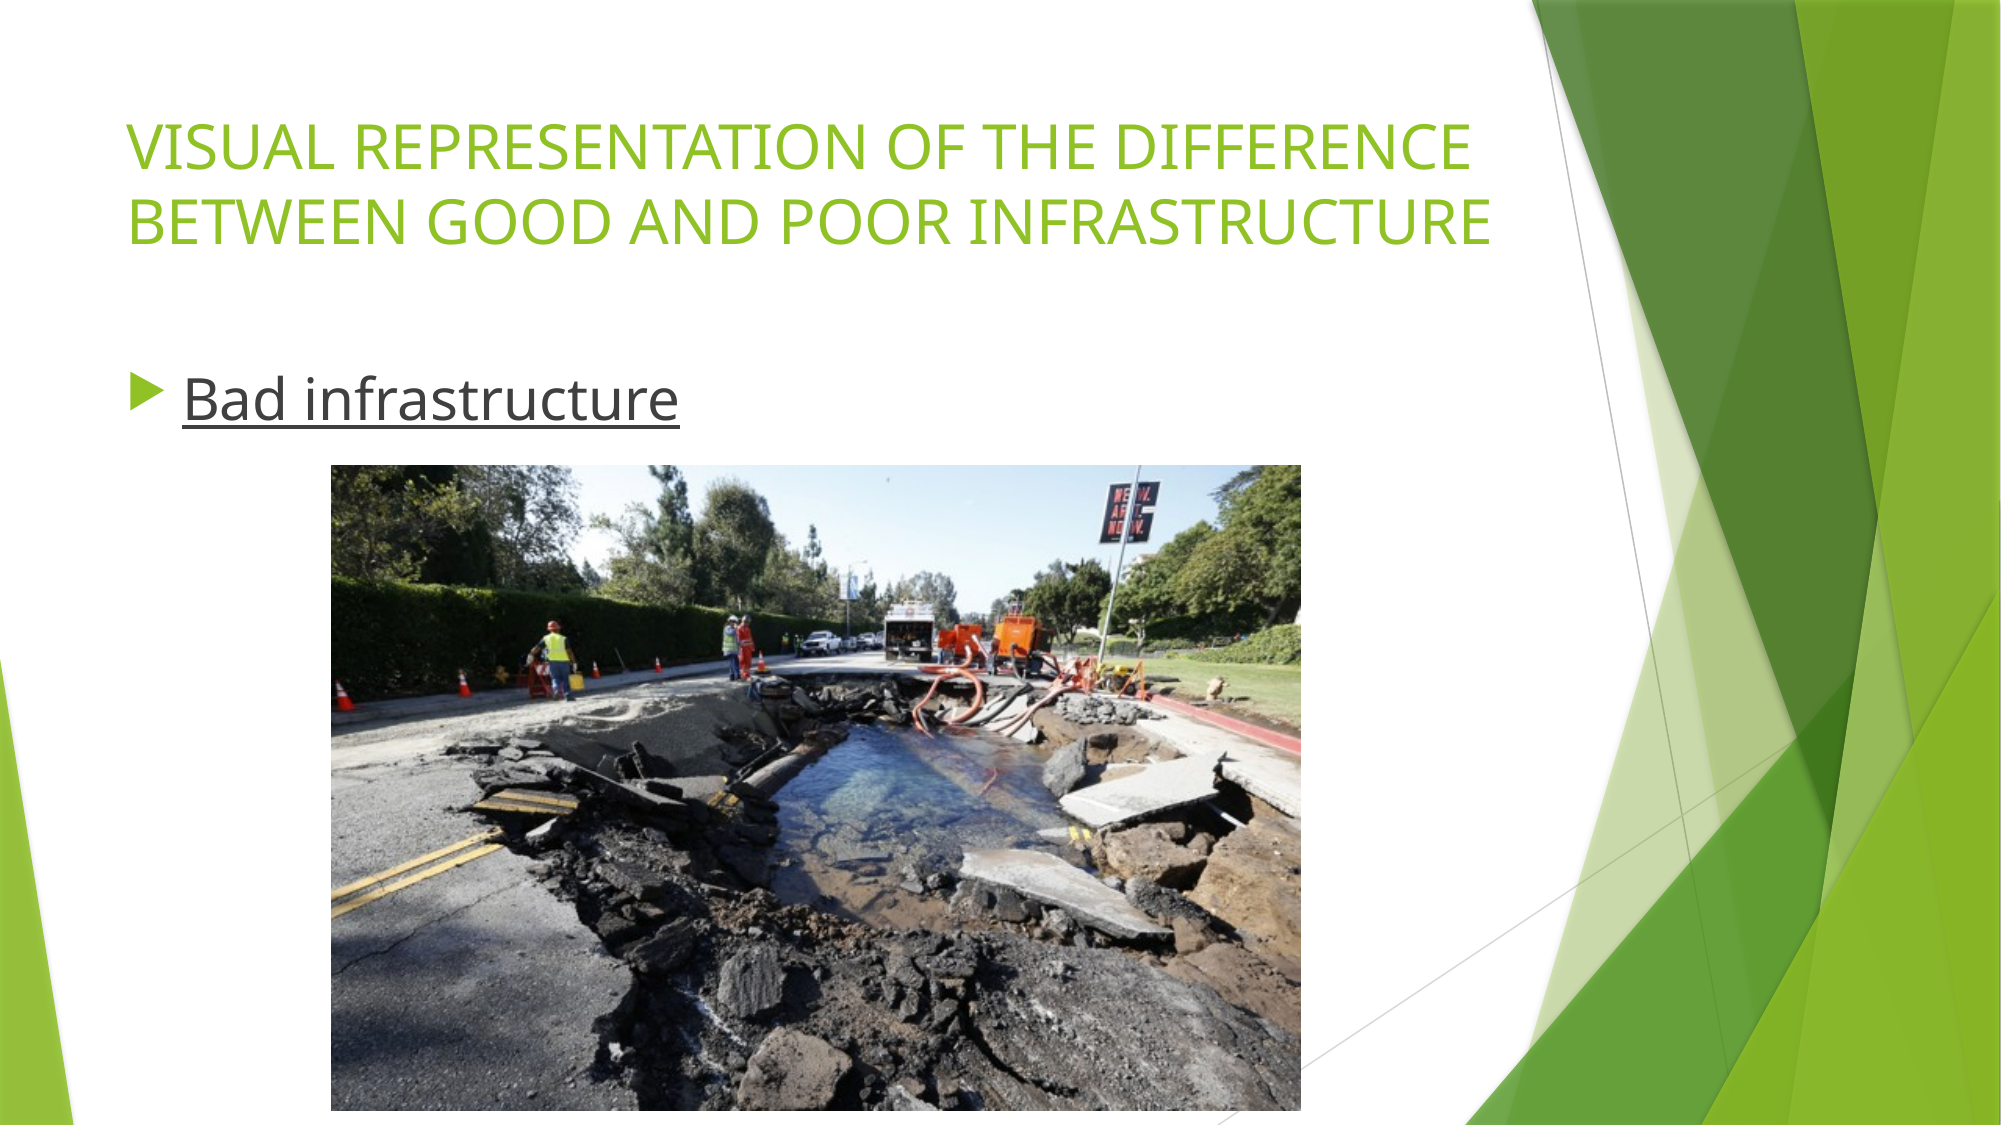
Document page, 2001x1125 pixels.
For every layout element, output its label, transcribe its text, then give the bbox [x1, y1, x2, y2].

picture [331, 465, 1301, 1112]
list Bad infrastructure [111, 354, 1522, 992]
title VISUAL REPRESENTATION OF THE DIFFERENCE BETWEEN GOOD AND POOR INFRASTRUCTURE [111, 99, 1522, 317]
